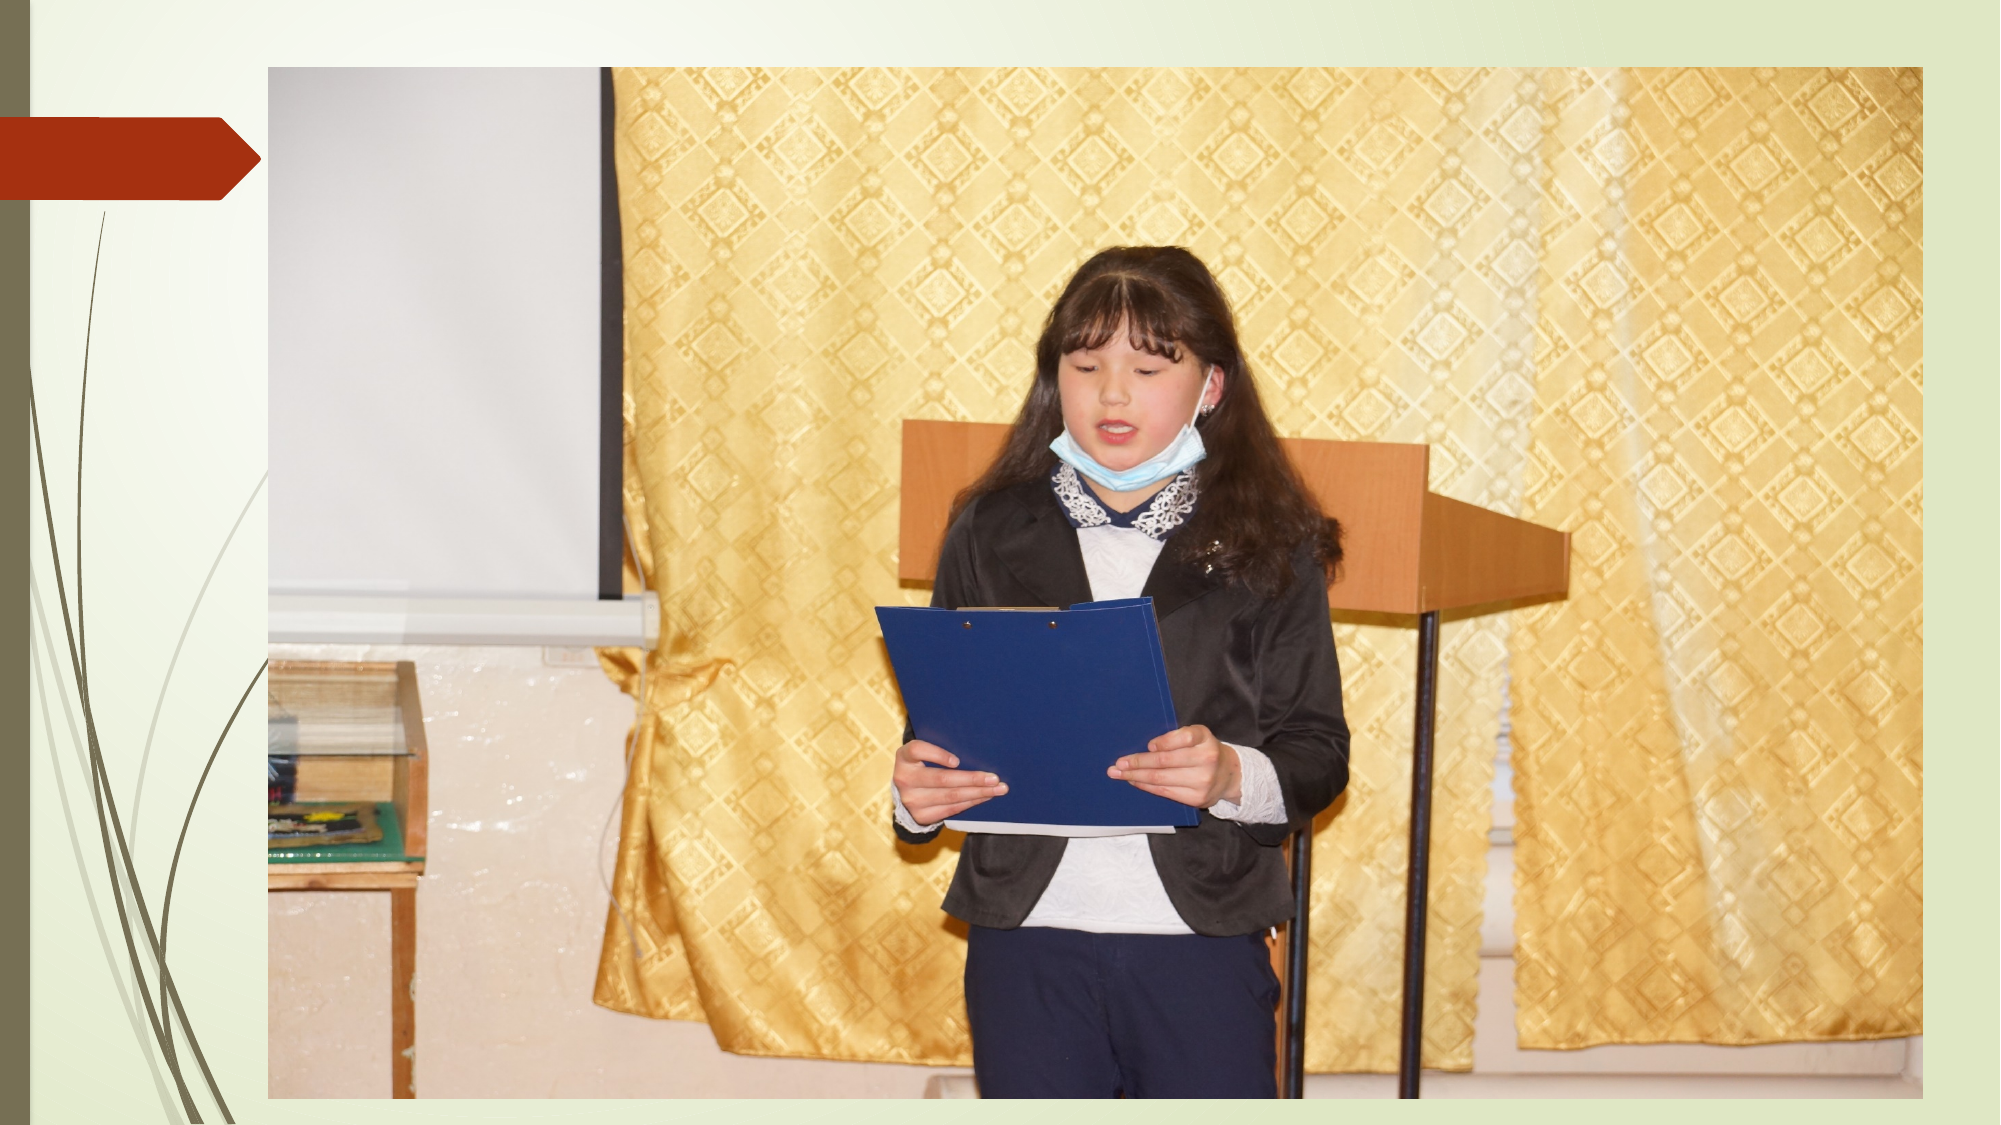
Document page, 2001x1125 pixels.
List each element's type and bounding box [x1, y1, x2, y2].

list [268, 67, 1923, 1100]
